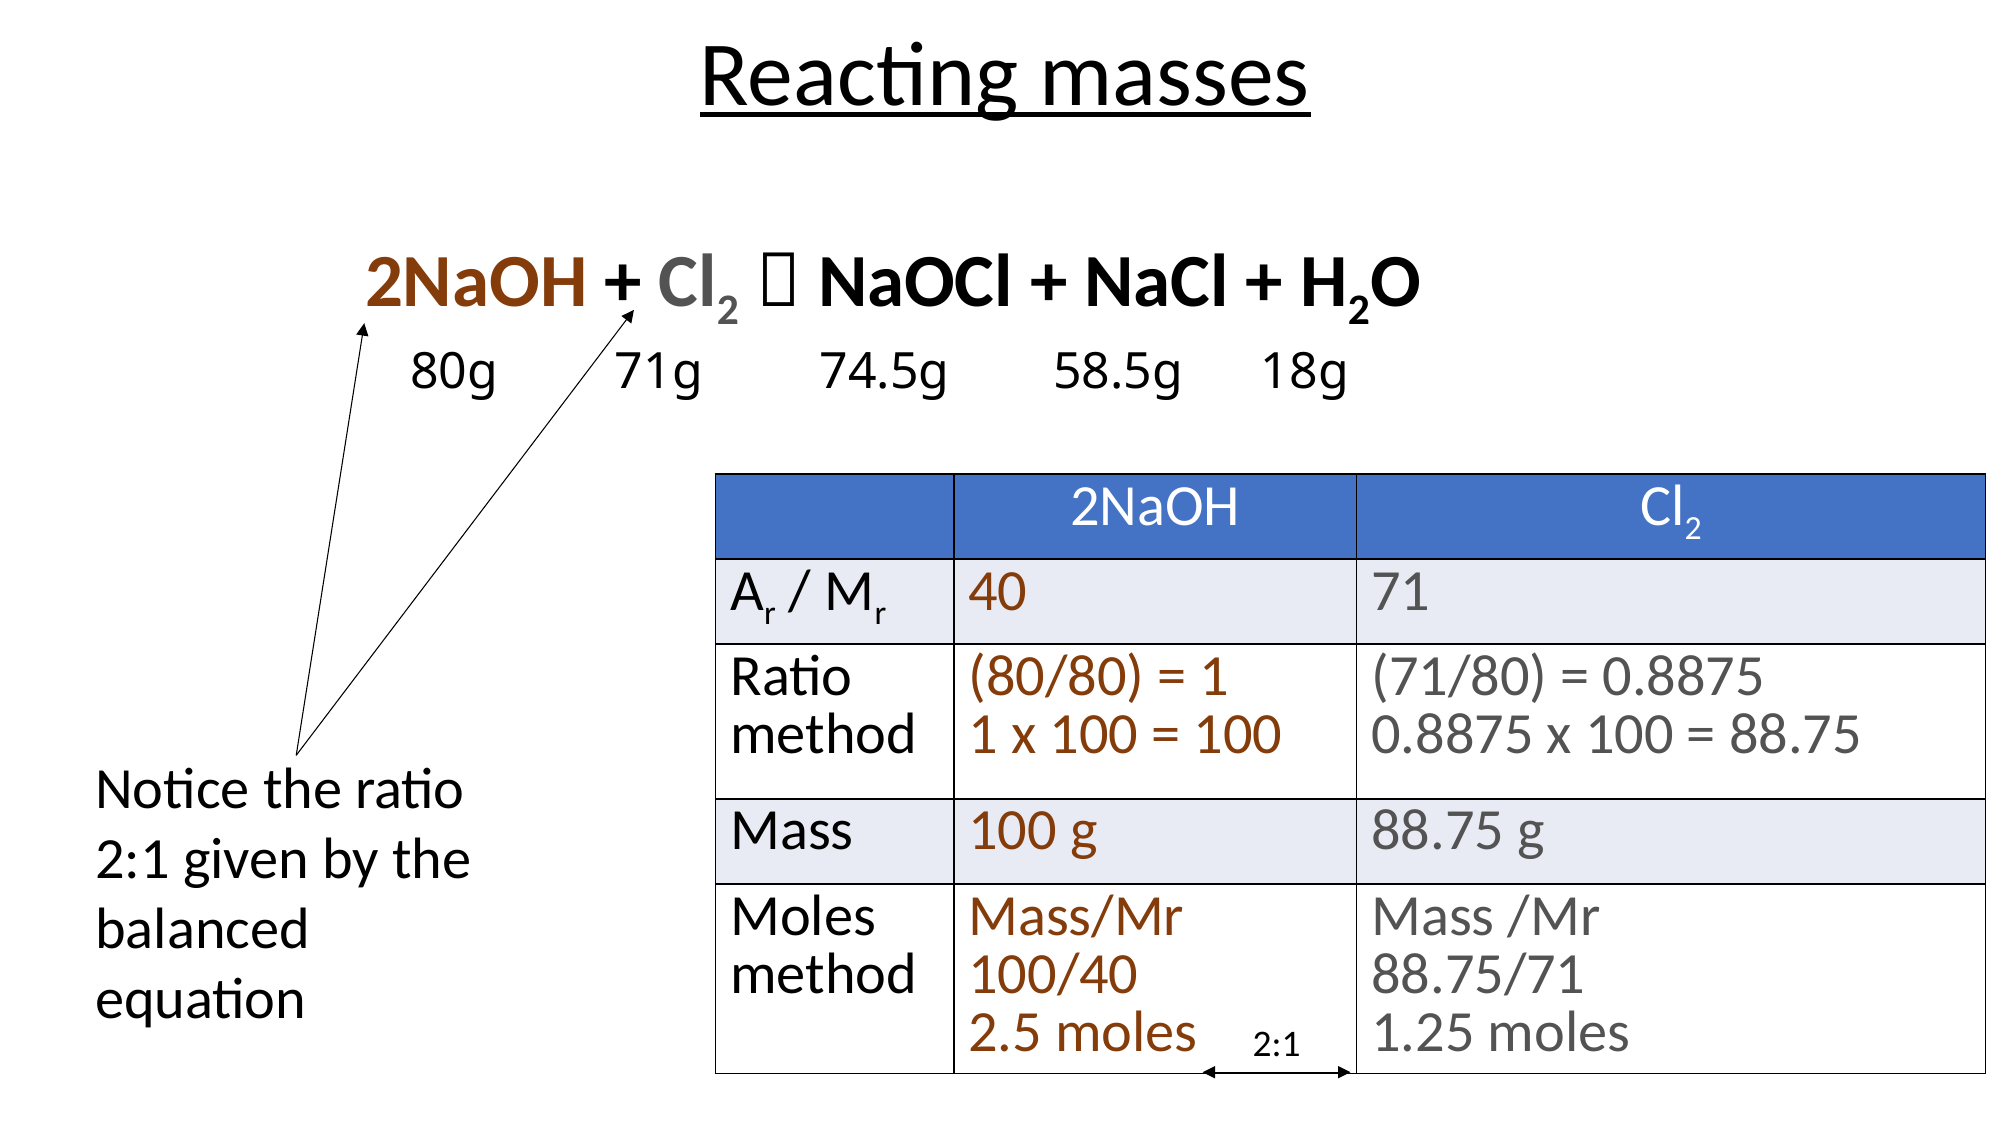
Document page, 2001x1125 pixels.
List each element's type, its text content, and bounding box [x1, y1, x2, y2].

table_cell (71/80) = 0.8875 0.8875 x 100 = 88.75 [1357, 645, 1985, 798]
text_box 2:1 [1202, 1011, 1351, 1072]
table_cell 71 [1357, 560, 1985, 643]
text_box Notice the ratio 2:1 given by the balanced equation [80, 742, 487, 1038]
table_cell Mass [716, 800, 953, 883]
table_cell Moles method [716, 885, 953, 1073]
table_cell (80/80) = 1 1 x 100 = 100 [955, 645, 1356, 798]
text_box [296, 309, 634, 756]
table_cell 100 g [955, 800, 1356, 883]
list 2NaOH + Cl2  NaOCl + NaCl + H2O 80g 71g 74.5g 58.5g 18g [30, 225, 1756, 939]
table_cell Ar / Mr [716, 560, 953, 643]
table_header Cl2 [1357, 475, 1985, 558]
table_cell 40 [955, 560, 1356, 643]
table_cell Mass/Mr 100/40 2.5 moles [955, 885, 1356, 1073]
table_header [716, 475, 953, 558]
table_header 2NaOH [955, 475, 1356, 558]
table_cell Mass /Mr 88.75/71 1.25 moles [1357, 885, 1985, 1073]
table_cell 88.75 g [1357, 800, 1985, 883]
table_cell Ratio method [716, 645, 953, 798]
title Reacting masses [142, 0, 1868, 153]
